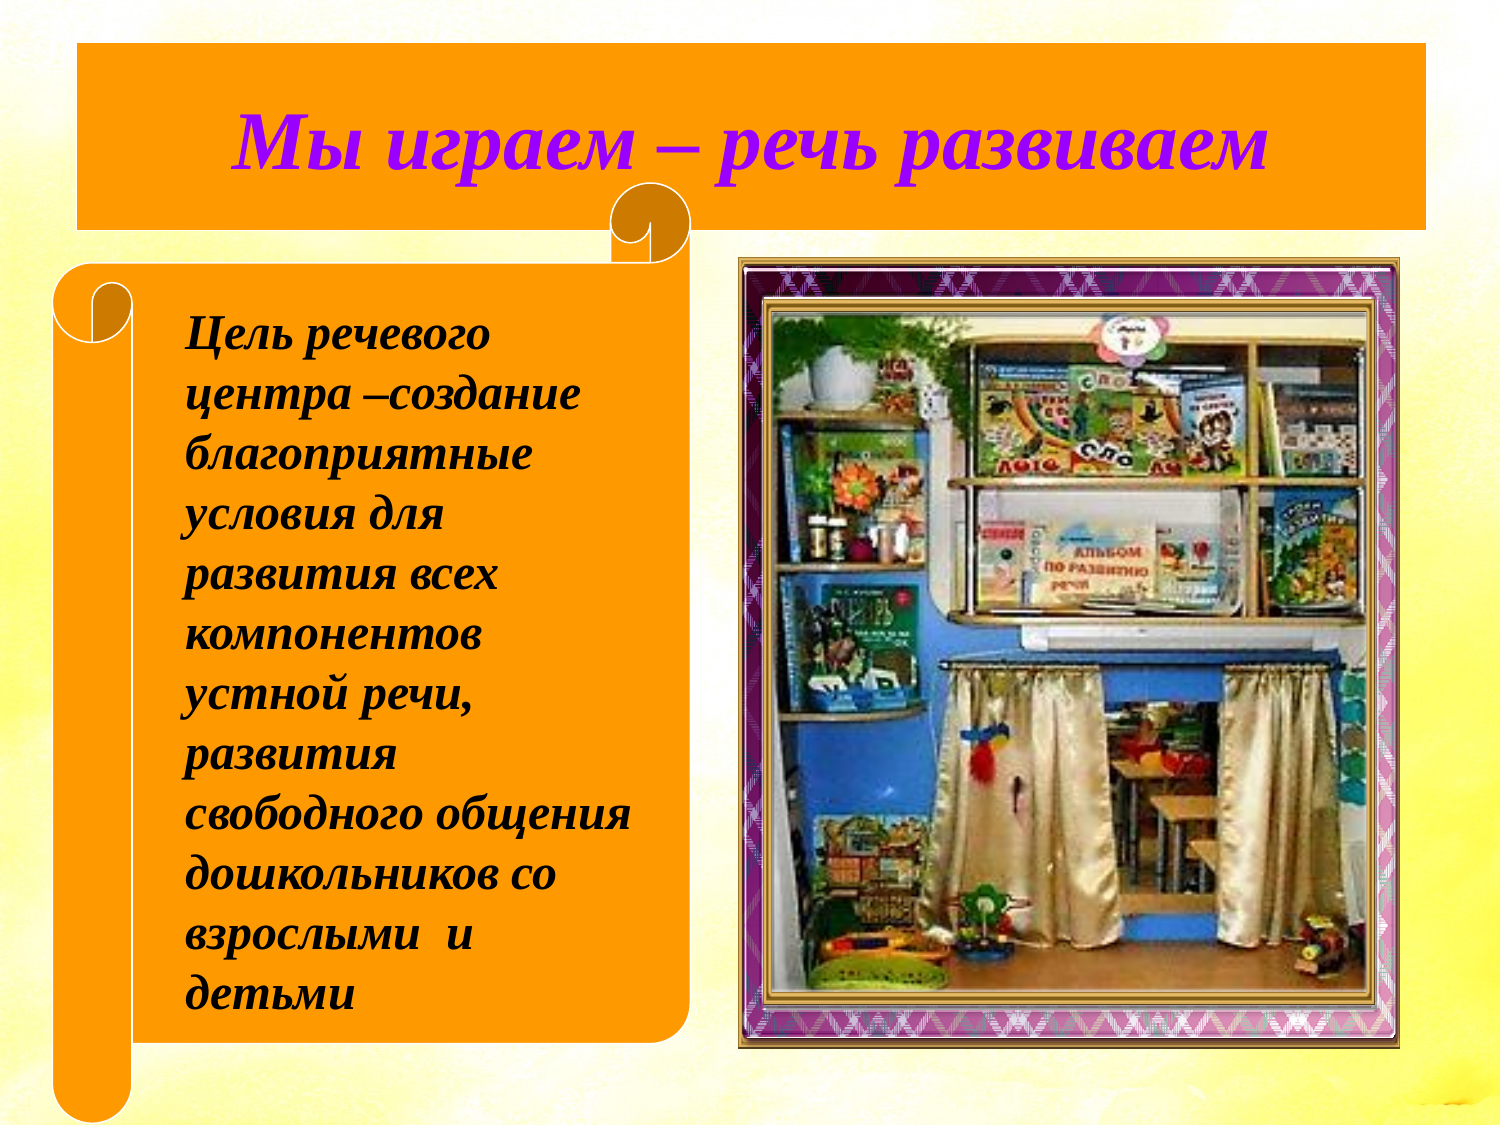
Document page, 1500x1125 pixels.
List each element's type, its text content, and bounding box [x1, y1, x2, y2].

text_box [52, 183, 691, 1124]
title Мы играем – речь развиваем [76, 42, 1427, 231]
picture [0, 0, 1500, 1125]
text_box Цель речевого центра –создание благоприятные условия для развития всех компонентов устной речи, развития свободного общения дошкольников со взрослыми и детьми [171, 291, 668, 1027]
